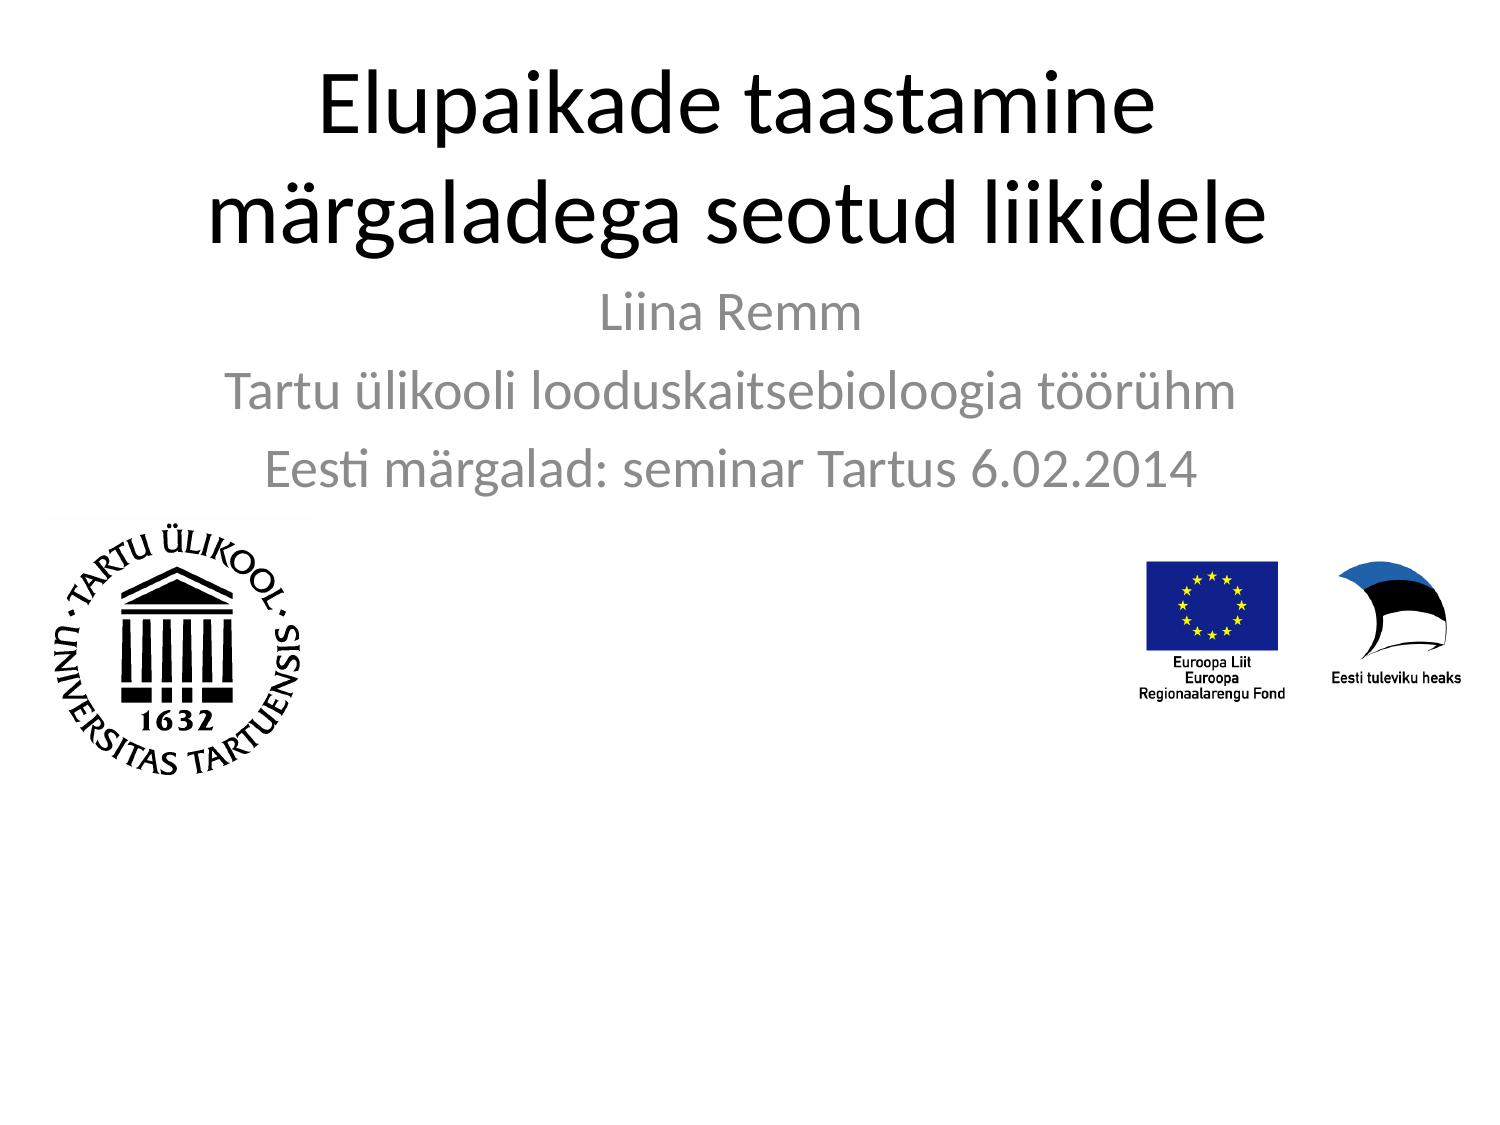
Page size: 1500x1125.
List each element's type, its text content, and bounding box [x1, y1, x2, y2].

picture [40, 514, 315, 789]
picture [1093, 508, 1500, 751]
title Elupaikade taastamine märgaladega seotud liikidele [100, 30, 1376, 273]
subtitle Liina Remm Tartu ülikooli looduskaitsebioloogia töörühm Eesti märgalad: seminar Tartus 6.02.2014 [206, 266, 1257, 555]
